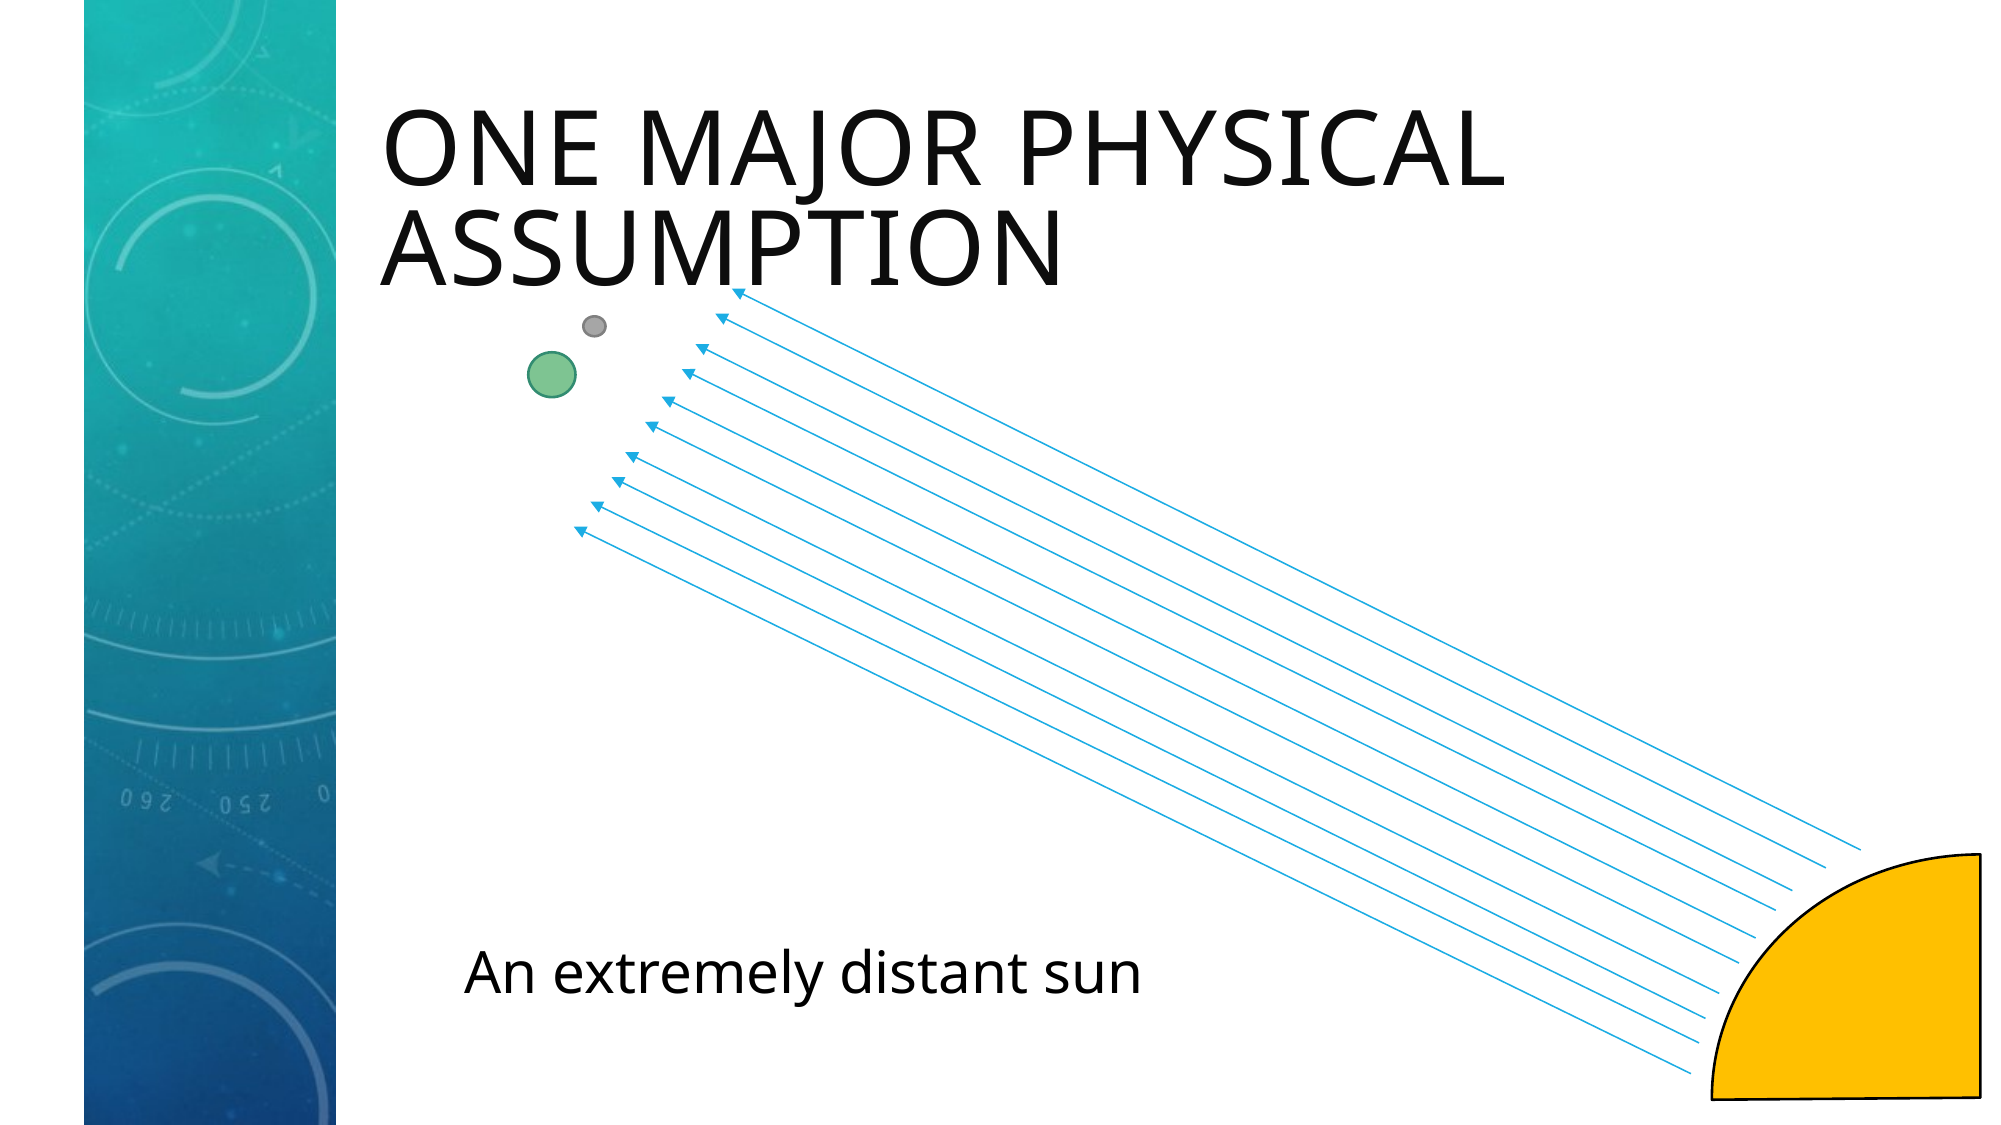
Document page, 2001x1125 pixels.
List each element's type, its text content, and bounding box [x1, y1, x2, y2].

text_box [527, 316, 566, 398]
text_box An extremely distant sun [449, 928, 566, 1013]
title One major physical assumption [365, 100, 1881, 311]
picture [83, 0, 336, 1125]
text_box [573, 288, 1862, 1074]
text_box [1710, 853, 1982, 1102]
